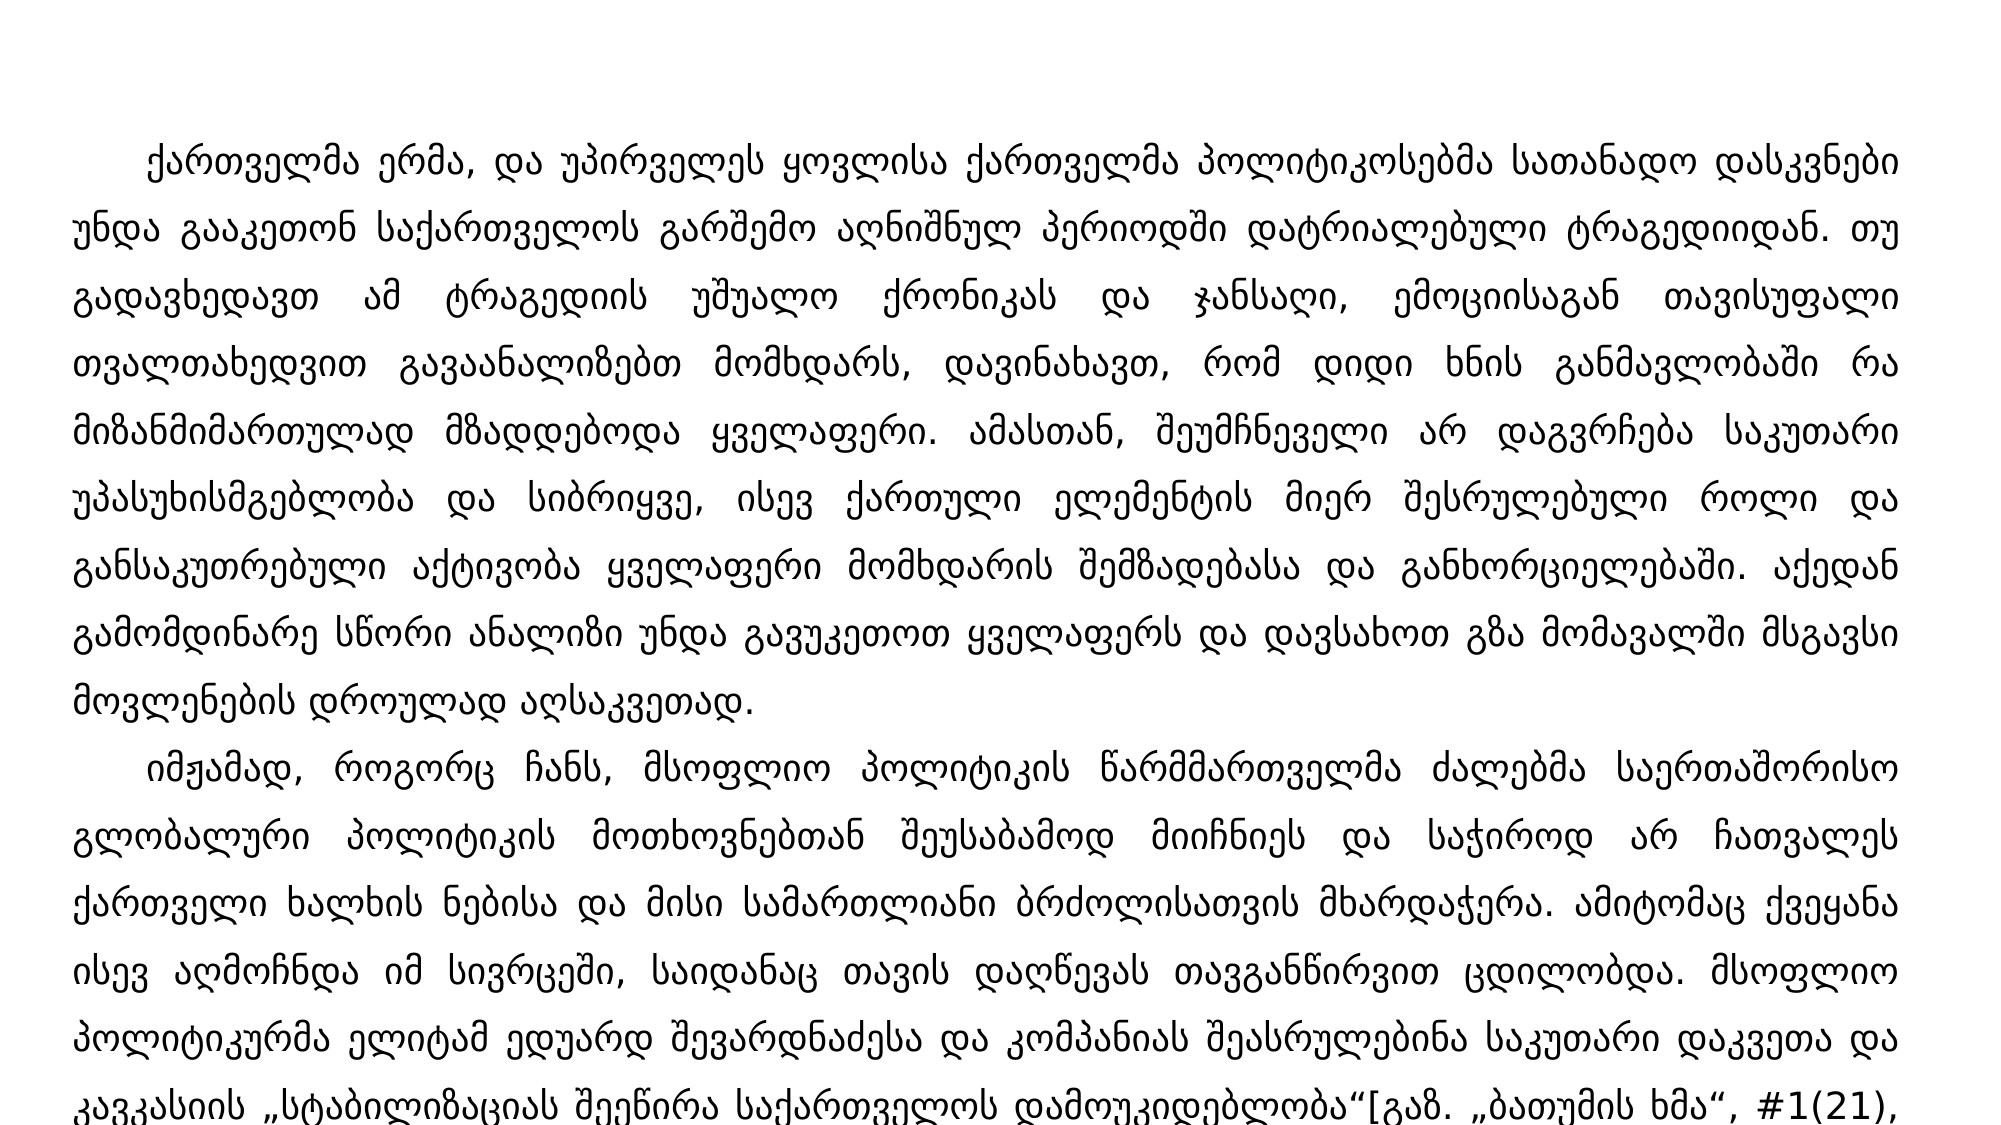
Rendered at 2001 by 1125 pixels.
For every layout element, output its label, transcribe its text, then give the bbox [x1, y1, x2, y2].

text_box ქართველმა ერმა, და უპირველეს ყოვლისა ქართველმა პოლიტიკოსებმა სათანა­დო დასკვნები უნდა გააკეთონ საქართველოს გარშემო აღნიშნულ პერიოდში დატრია­ლებული ტრაგედიიდან. თუ გადავხედავთ ამ ტრაგედიის უშუალო ქრონიკას და ჯან­საღი, ემოციისაგან თავისუფალი თვალთახედვით გავაანალიზებთ მომხდარს, დავინ­ა­ხავთ, რომ დიდი ხნის განმავლობაში რა მიზანმიმართულად მზადდებოდა ყველა­ფერი. ამასთან, შეუმჩნეველი არ დაგვრჩება საკუთარი უპასუხისმგებლობა და სიბრიყ­ვე, ისევ ქართული ელემენტის მიერ შესრულებული როლი და განსაკუთრებული აქ­ტი­ვობა ყველაფერი მომხდარის შემზადებასა და განხორციელებაში. აქედან გამომდი­ნარე სწორი ანალიზი უნდა გავუკეთოთ ყველაფერს და დავსახოთ გზა მომავალში მსგავსი მოვლენების დროულად აღსაკვეთად. იმჟამად, როგორც ჩანს, მსოფლიო პოლიტიკის წარმმართველმა ძალებმა საერთაშორისო გლობალური პოლიტიკის მოთხოვნებთან შეუსაბამოდ მიიჩნიეს და საჭიროდ არ ჩათვალეს ქართველი ხალხის ნებისა და მისი სამართლიანი ბრძოლისათვის მხარდაჭერა. ამიტომაც ქვეყანა ისევ აღმოჩნდა იმ სივრცეში, საიდანაც თავის დაღწევას თავგანწირვით ცდილობდა. მსოფლიო პოლიტიკურმა ელიტამ ედუარდ შევარდნაძესა და კომპანიას შეასრულებინა საკუთარი დაკვეთა და კავკასიის „სტაბილიზაციას შეეწირა საქართველოს დამოუკიდებლობა“[გაზ. „ბათუმის ხმა“, #1(21), აპრილი, 1994 წ.]. [57, 106, 1915, 1125]
